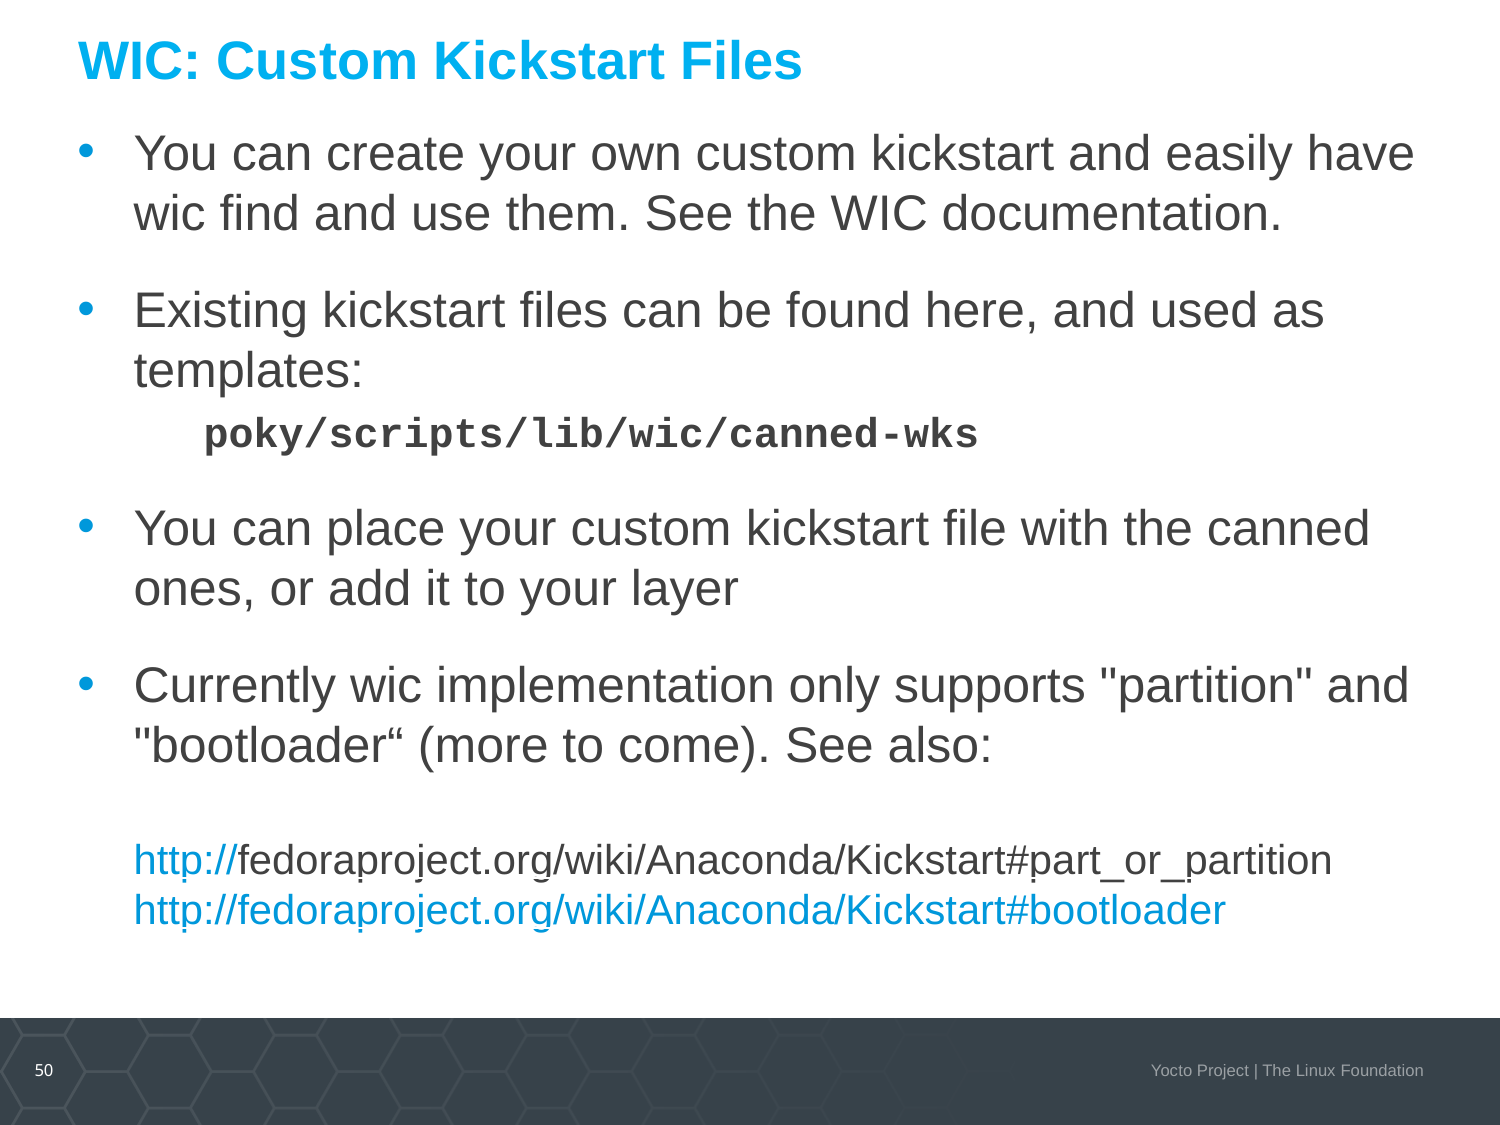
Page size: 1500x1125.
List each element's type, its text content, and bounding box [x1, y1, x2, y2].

list You can create your own custom kickstart and easily have wic find and use them. See the WIC documentation. Existing kickstart files can be found here, and used as templates: poky/scripts/lib/wic/canned-wks You can place your custom kickstart file with the canned ones, or add it to your layer Currently wic implementation only supports "partition" and "bootloader“ (more to come). See also: http://fedoraproject.org/wiki/Anaconda/Kickstart#part_or_partition http://fedoraproject.org/wiki/Anaconda/Kickstart#bootloader [77, 120, 1428, 1008]
title WIC: Custom Kickstart Files [78, 36, 1428, 120]
picture [0, 0, 1500, 1125]
